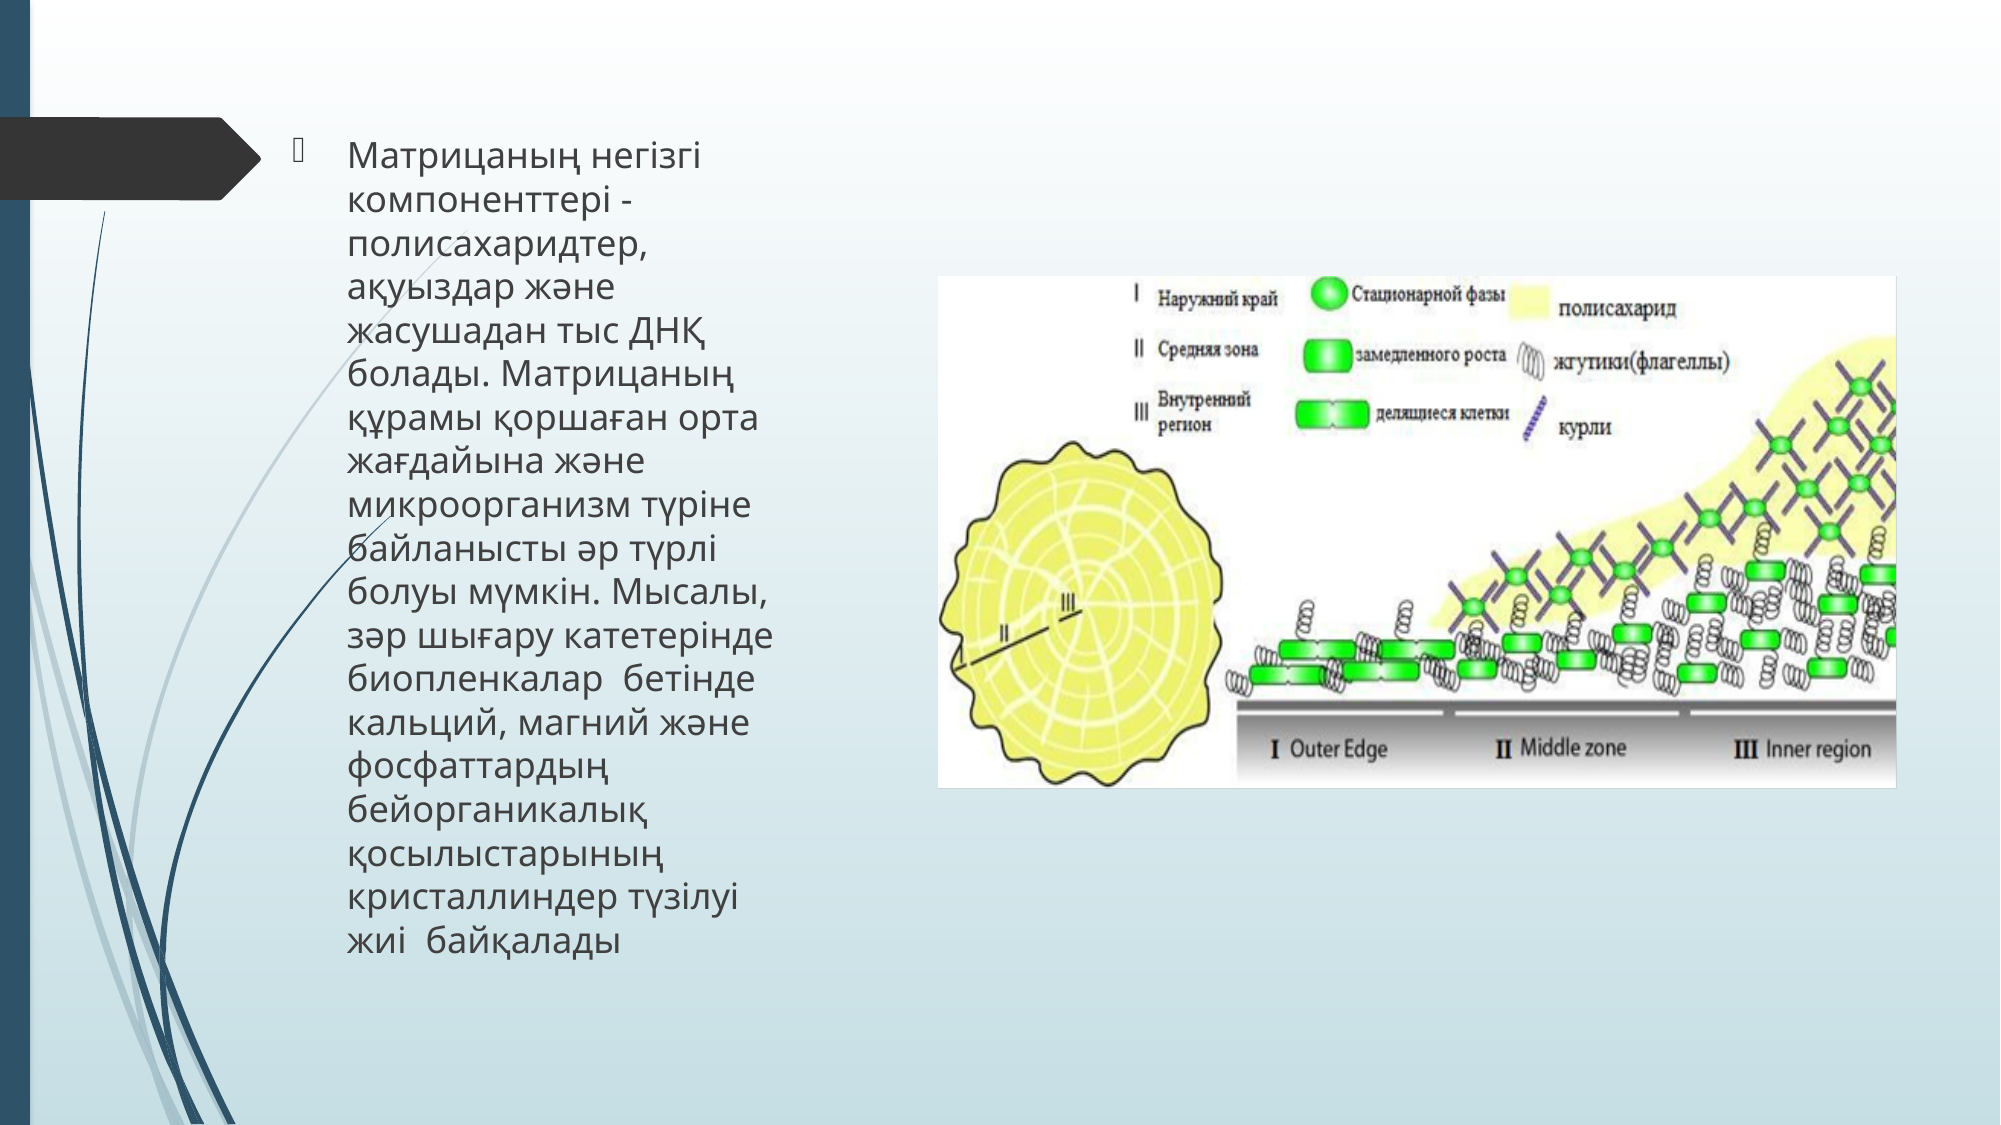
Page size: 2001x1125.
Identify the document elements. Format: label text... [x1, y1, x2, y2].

list Матрицаның негізгі компоненттері - полисахаридтер, ақуыздар және жасушадан тыс ДНҚ болады. Матрицаның құрамы қоршаған орта жағдайына және микроорганизм түріне байланысты әр түрлі болуы мүмкін. Мысалы, зәр шығару катетерінде биопленкалар бетінде кальций, магний және фосфаттардың бейорганикалық қосылыстарының кристаллиндер түзілуі жиі байқалады [277, 125, 819, 970]
picture [938, 276, 1898, 792]
